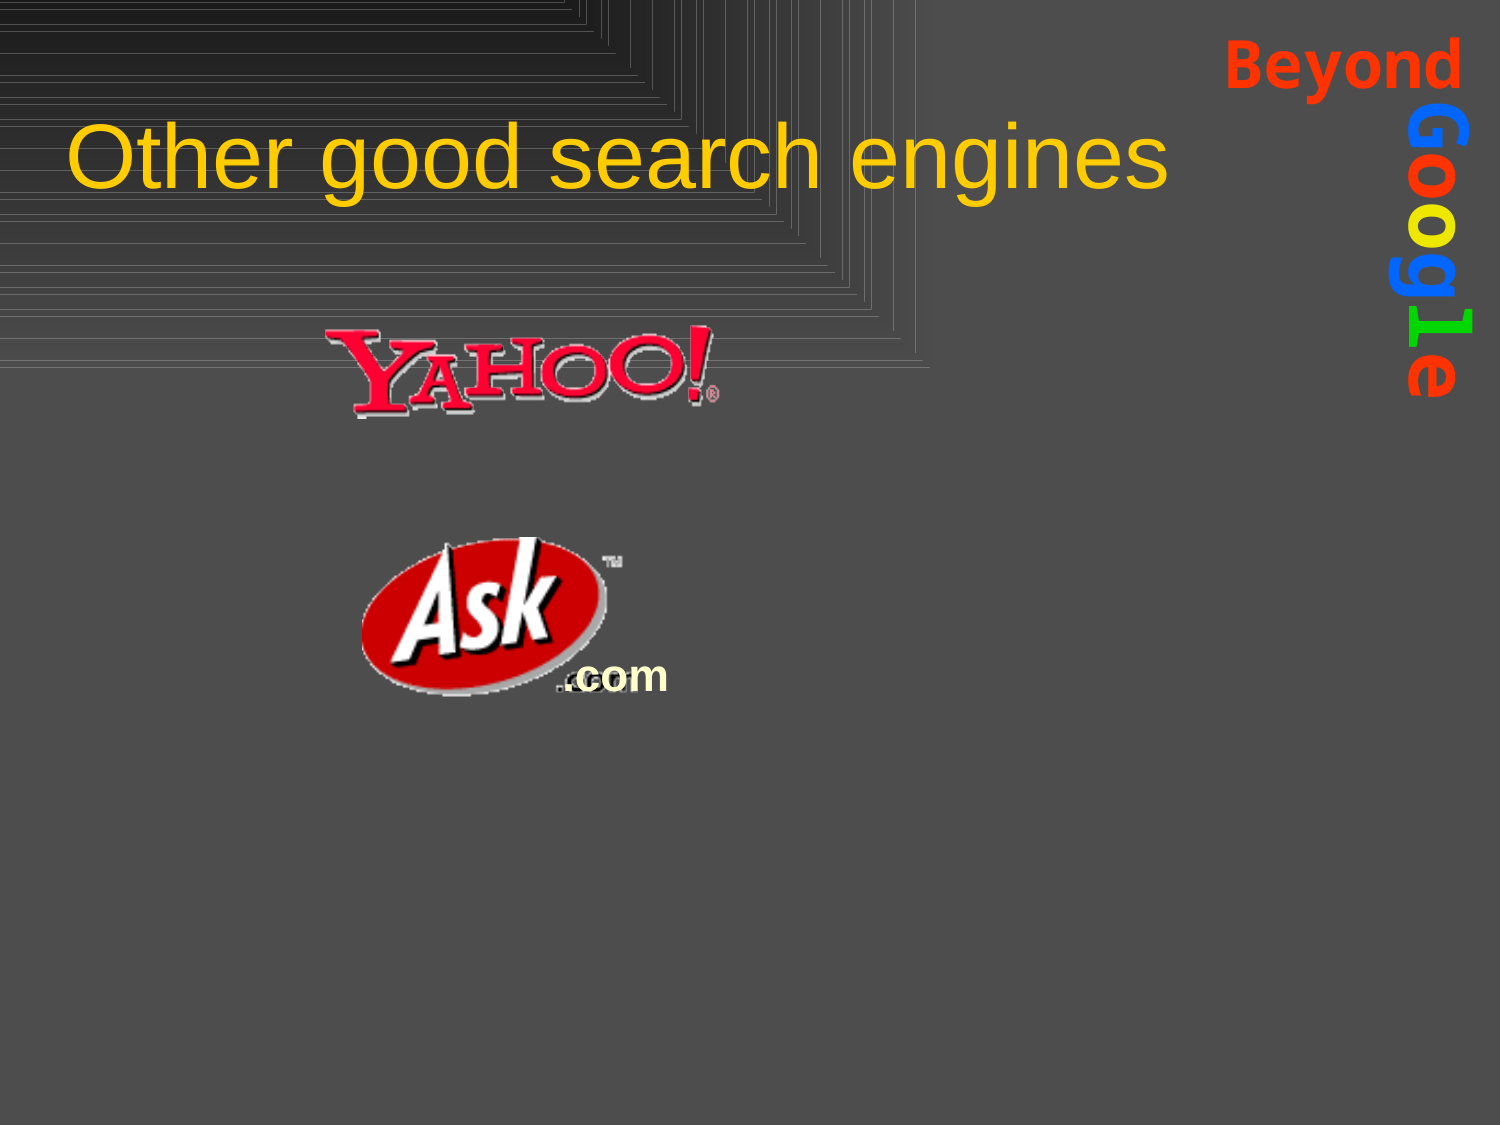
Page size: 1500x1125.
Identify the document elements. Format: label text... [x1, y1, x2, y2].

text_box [362, 537, 685, 721]
picture [324, 324, 726, 438]
title Other good search engines [49, 89, 1363, 215]
list [51, 249, 1326, 1101]
